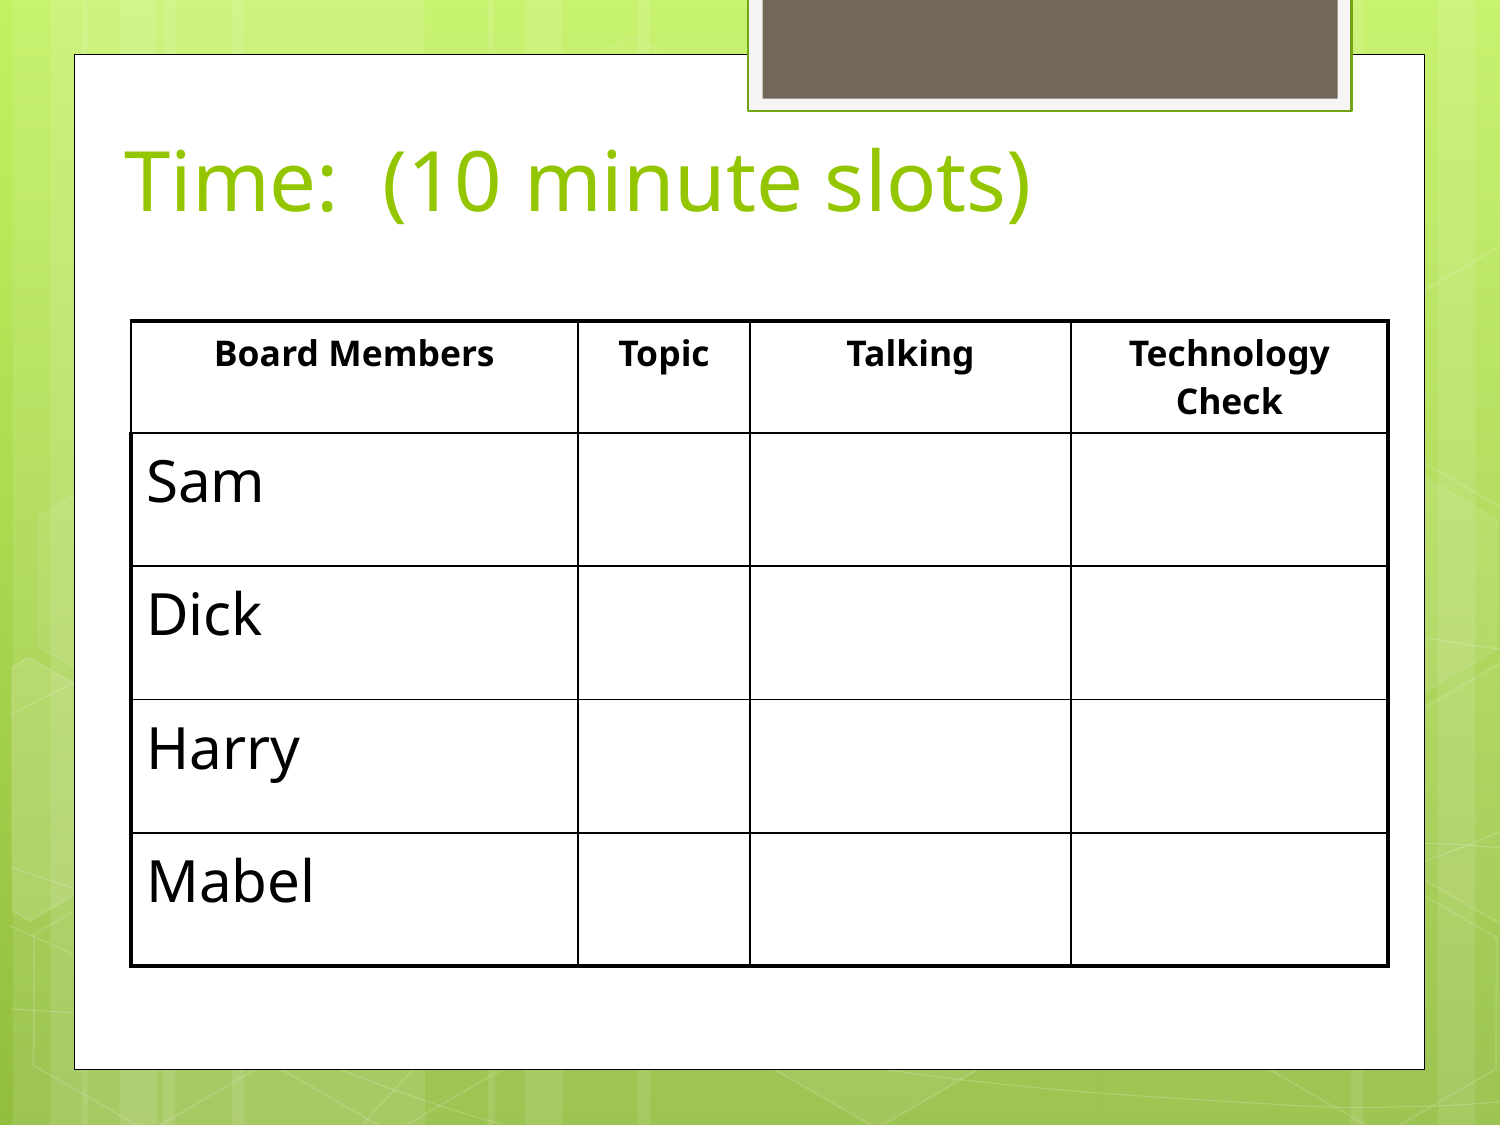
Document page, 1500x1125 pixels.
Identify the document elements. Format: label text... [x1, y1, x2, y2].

table_header Technology Check [1072, 323, 1386, 432]
table_cell [751, 834, 1070, 964]
table_cell [579, 567, 749, 699]
table_cell [1072, 567, 1386, 699]
table_cell Sam [133, 434, 577, 565]
table_cell [751, 700, 1070, 832]
table_cell [579, 434, 749, 565]
table_cell Harry [133, 700, 577, 832]
table_cell [579, 700, 749, 832]
table_cell Mabel [133, 834, 577, 964]
table_cell [1072, 700, 1386, 832]
table_cell [751, 567, 1070, 699]
table_cell [751, 434, 1070, 565]
table_cell [1072, 434, 1386, 565]
table_header Talking [751, 323, 1070, 432]
table_header Board Members [132, 323, 577, 432]
table_cell [579, 834, 749, 964]
table_header Topic [579, 323, 749, 432]
title Time: (10 minute slots) [109, 98, 1442, 236]
table_cell Dick [133, 567, 577, 699]
table_cell [1072, 834, 1386, 964]
